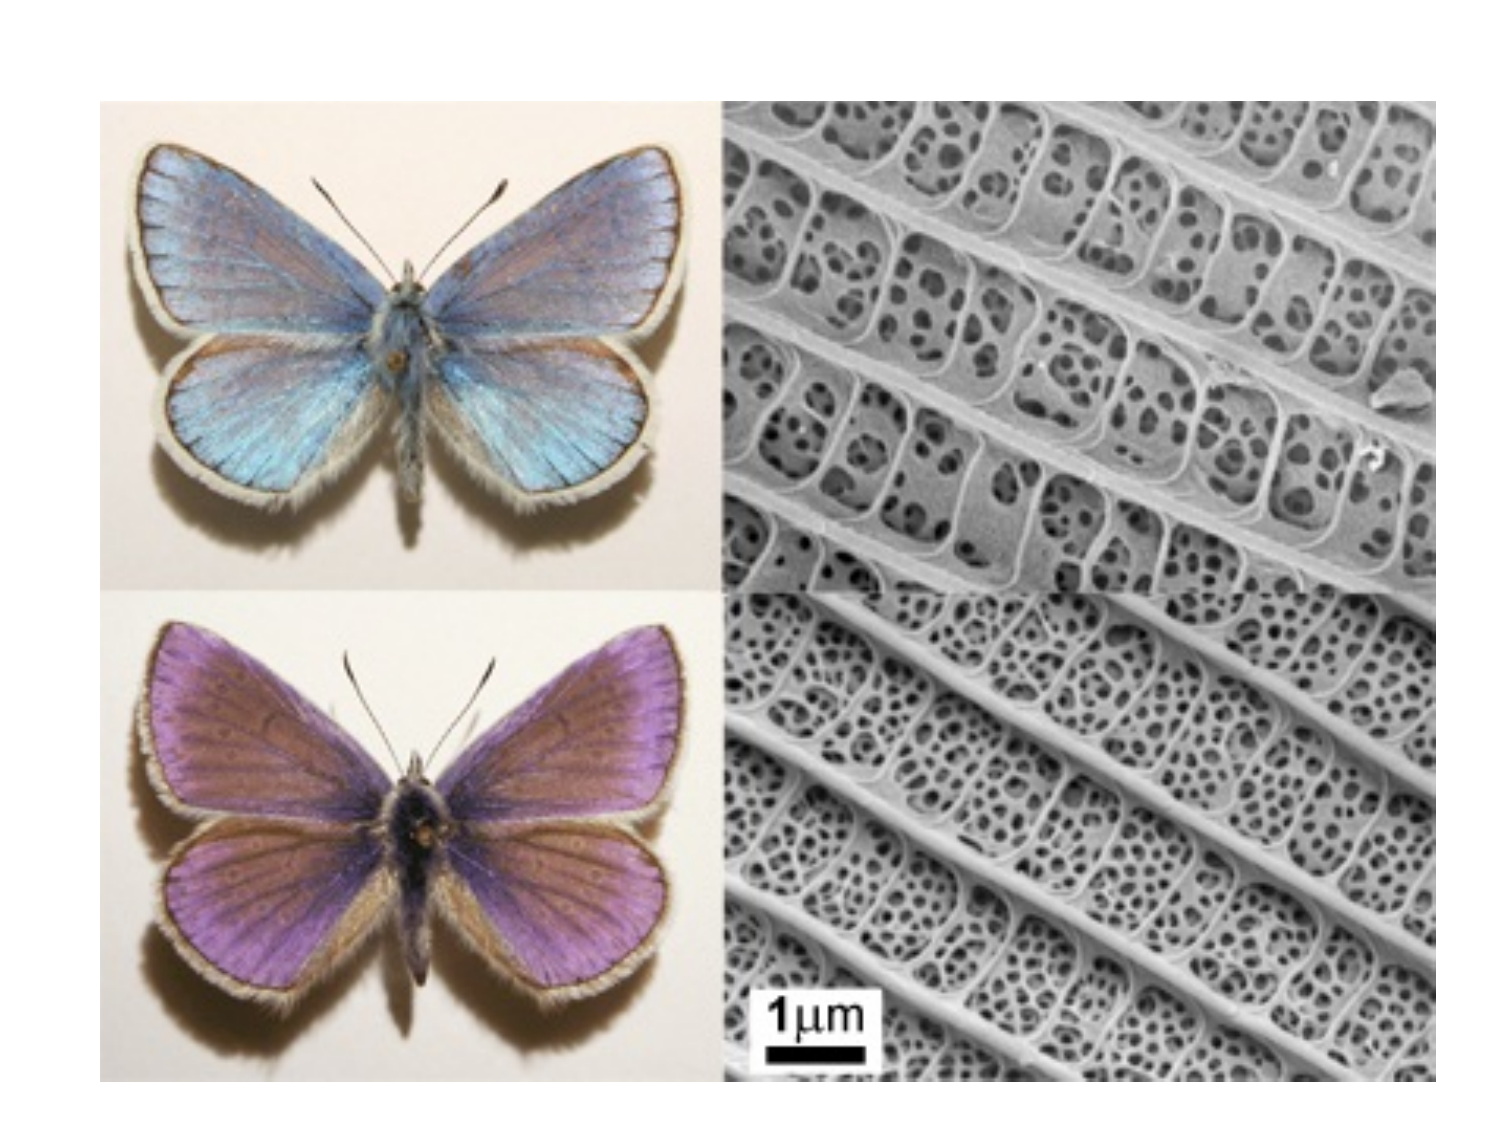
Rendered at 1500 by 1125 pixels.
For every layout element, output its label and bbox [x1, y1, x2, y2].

picture [100, 101, 1436, 1082]
